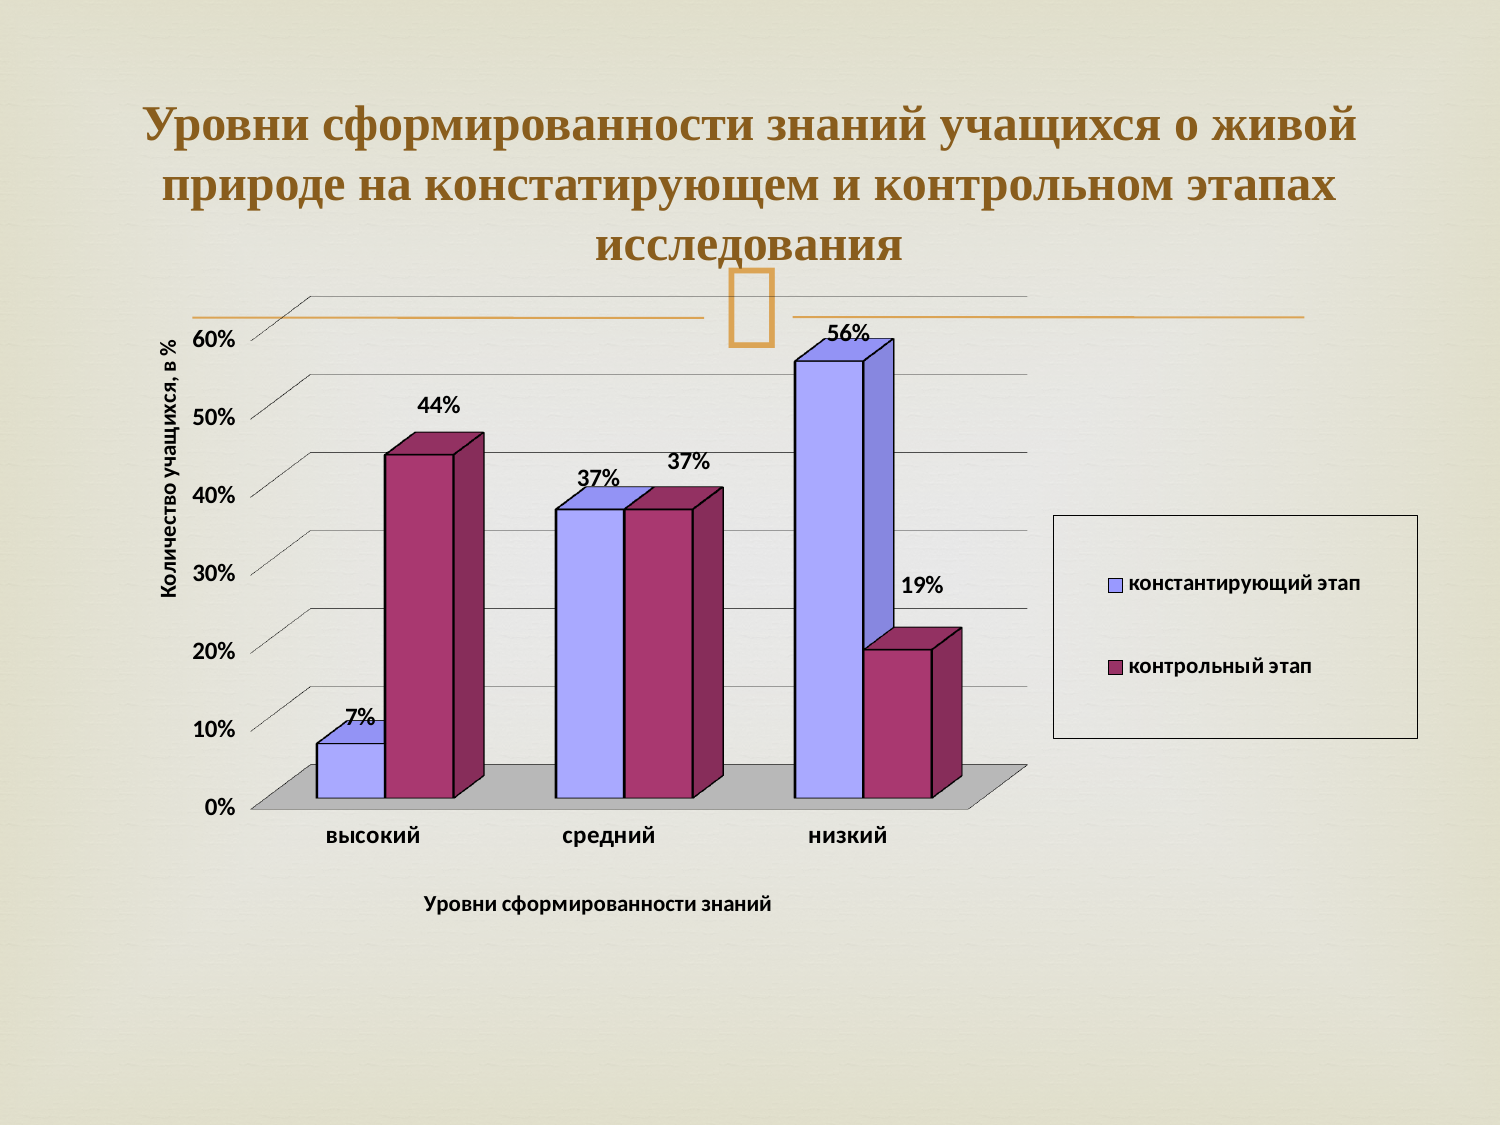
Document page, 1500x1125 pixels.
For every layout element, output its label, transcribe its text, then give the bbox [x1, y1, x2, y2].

title Уровни сформированности знаний учащихся о живой природе на констатирующем и контрольном этапах исследования [112, 93, 1386, 253]
chart [76, 254, 1428, 999]
